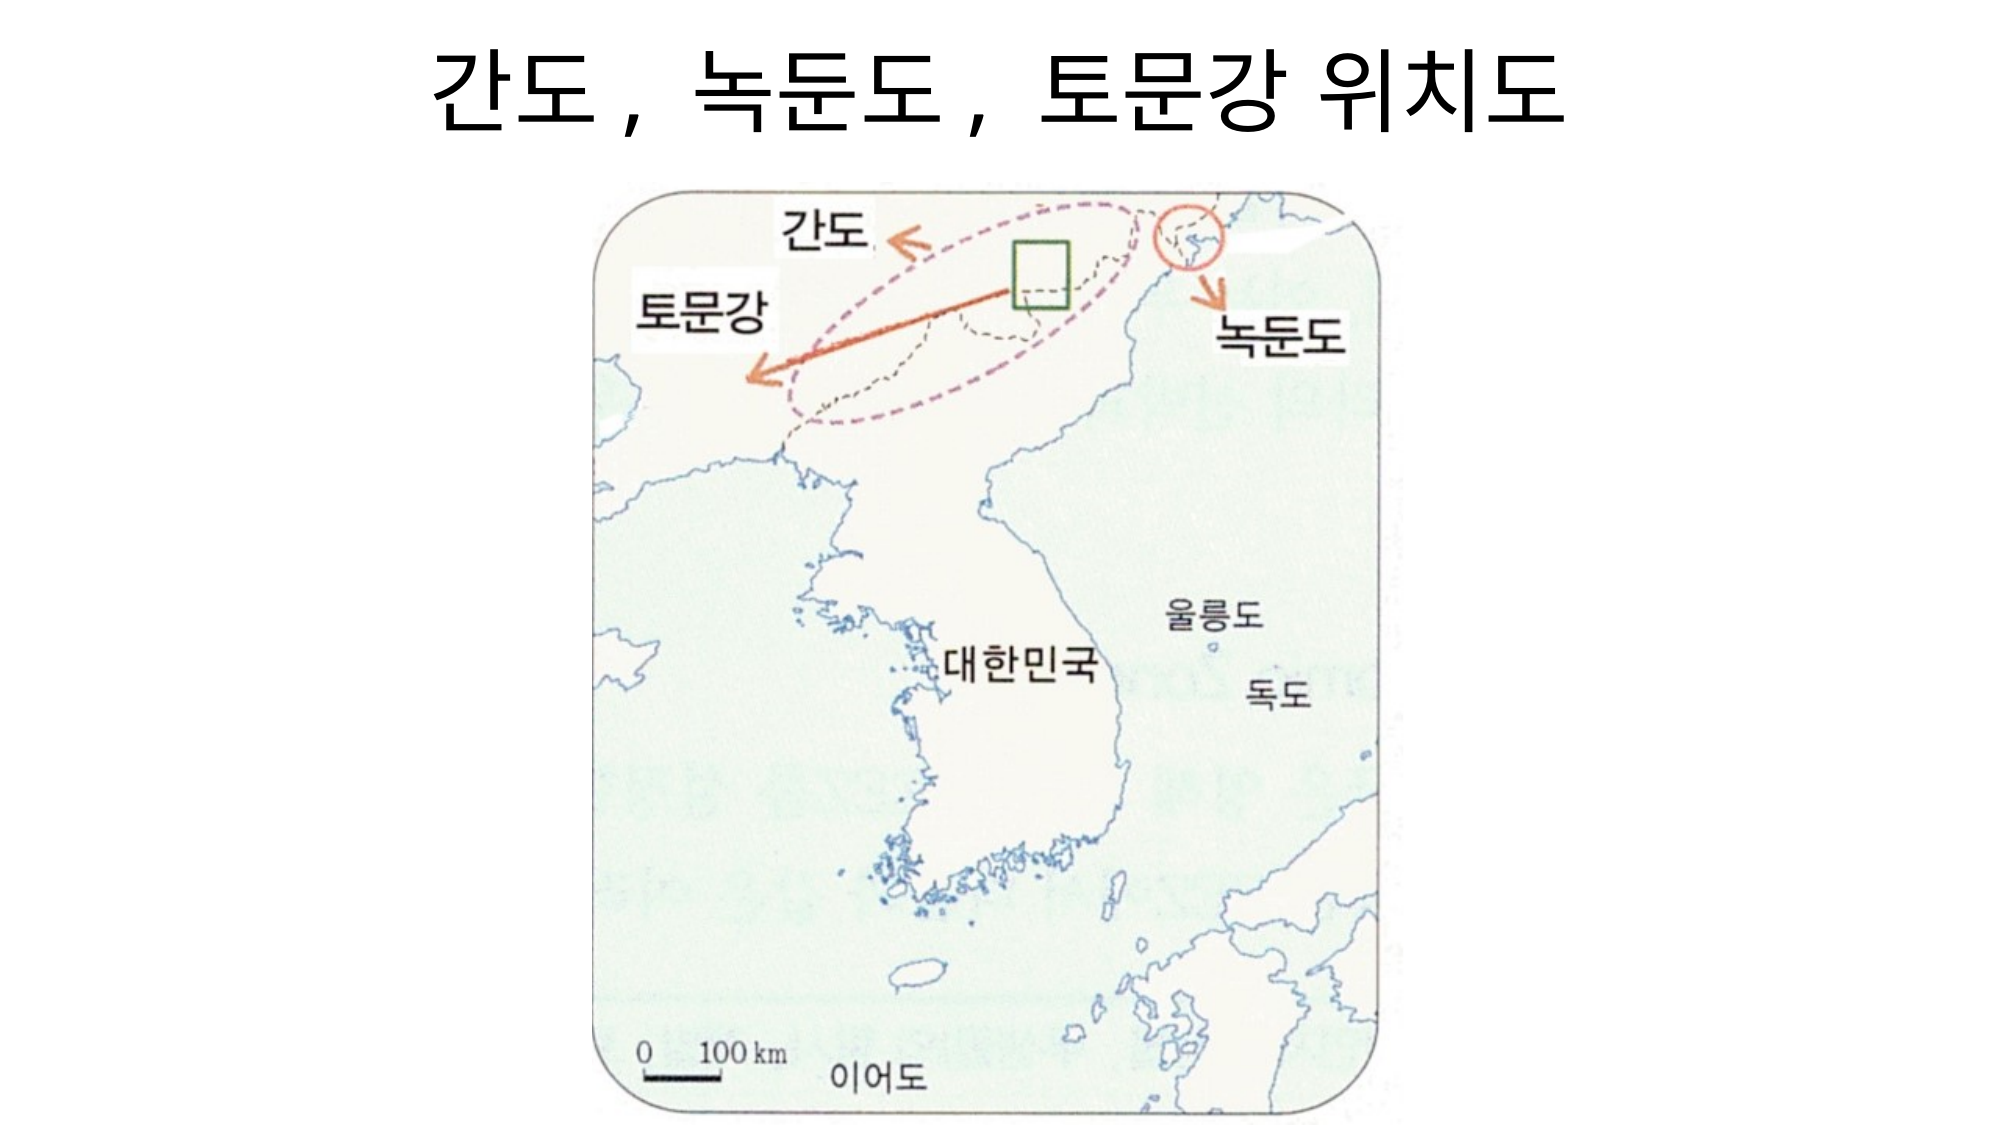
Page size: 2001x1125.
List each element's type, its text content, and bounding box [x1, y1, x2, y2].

text_box 간도, 녹둔도, 토문강 위치도 [324, 75, 1675, 214]
picture [592, 182, 1408, 1125]
text_box [0, 0, 2000, 75]
